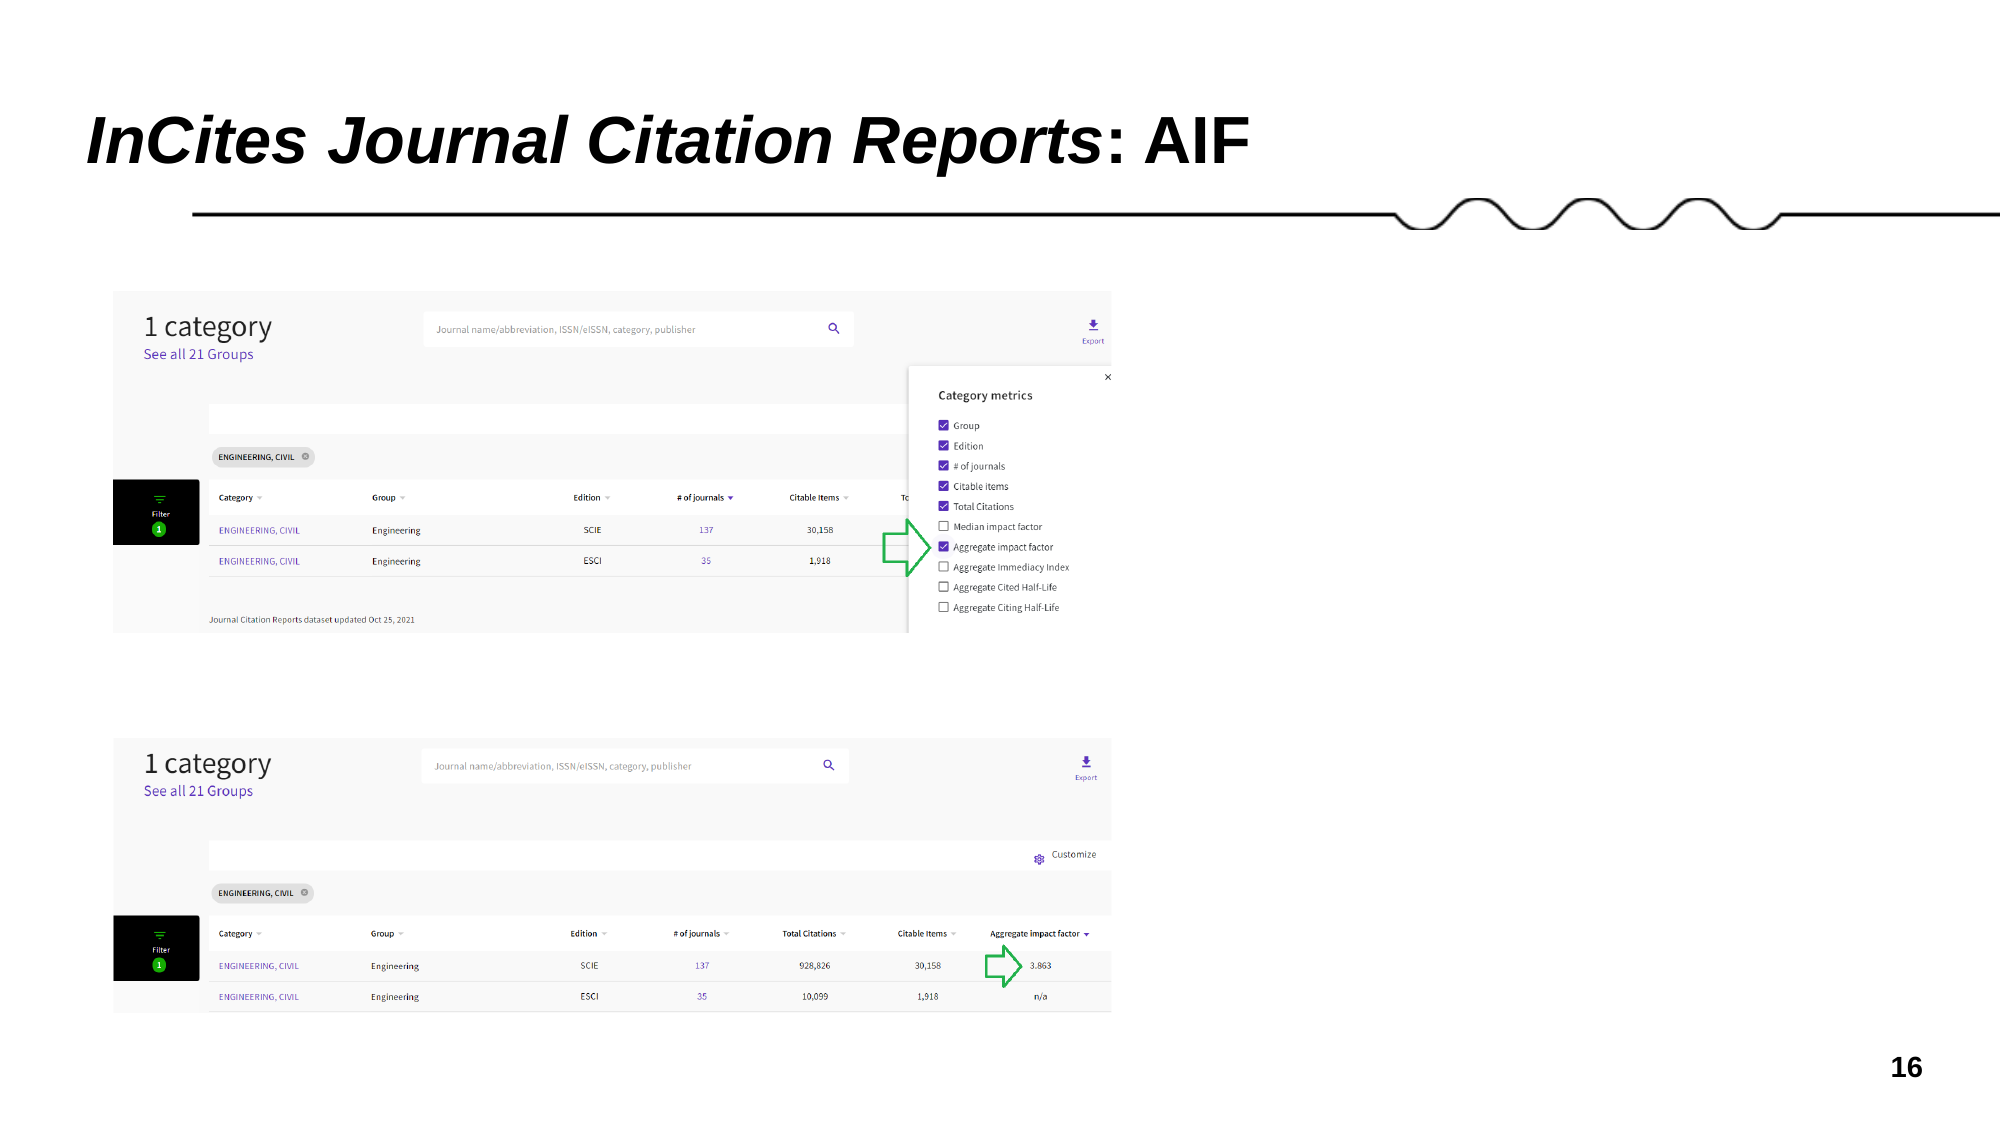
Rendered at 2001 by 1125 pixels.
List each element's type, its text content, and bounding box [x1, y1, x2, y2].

list InCites Journal Citation Reports: AIF [72, 98, 1463, 183]
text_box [111, 738, 1112, 1013]
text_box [111, 291, 1112, 633]
picture [192, 197, 2000, 245]
